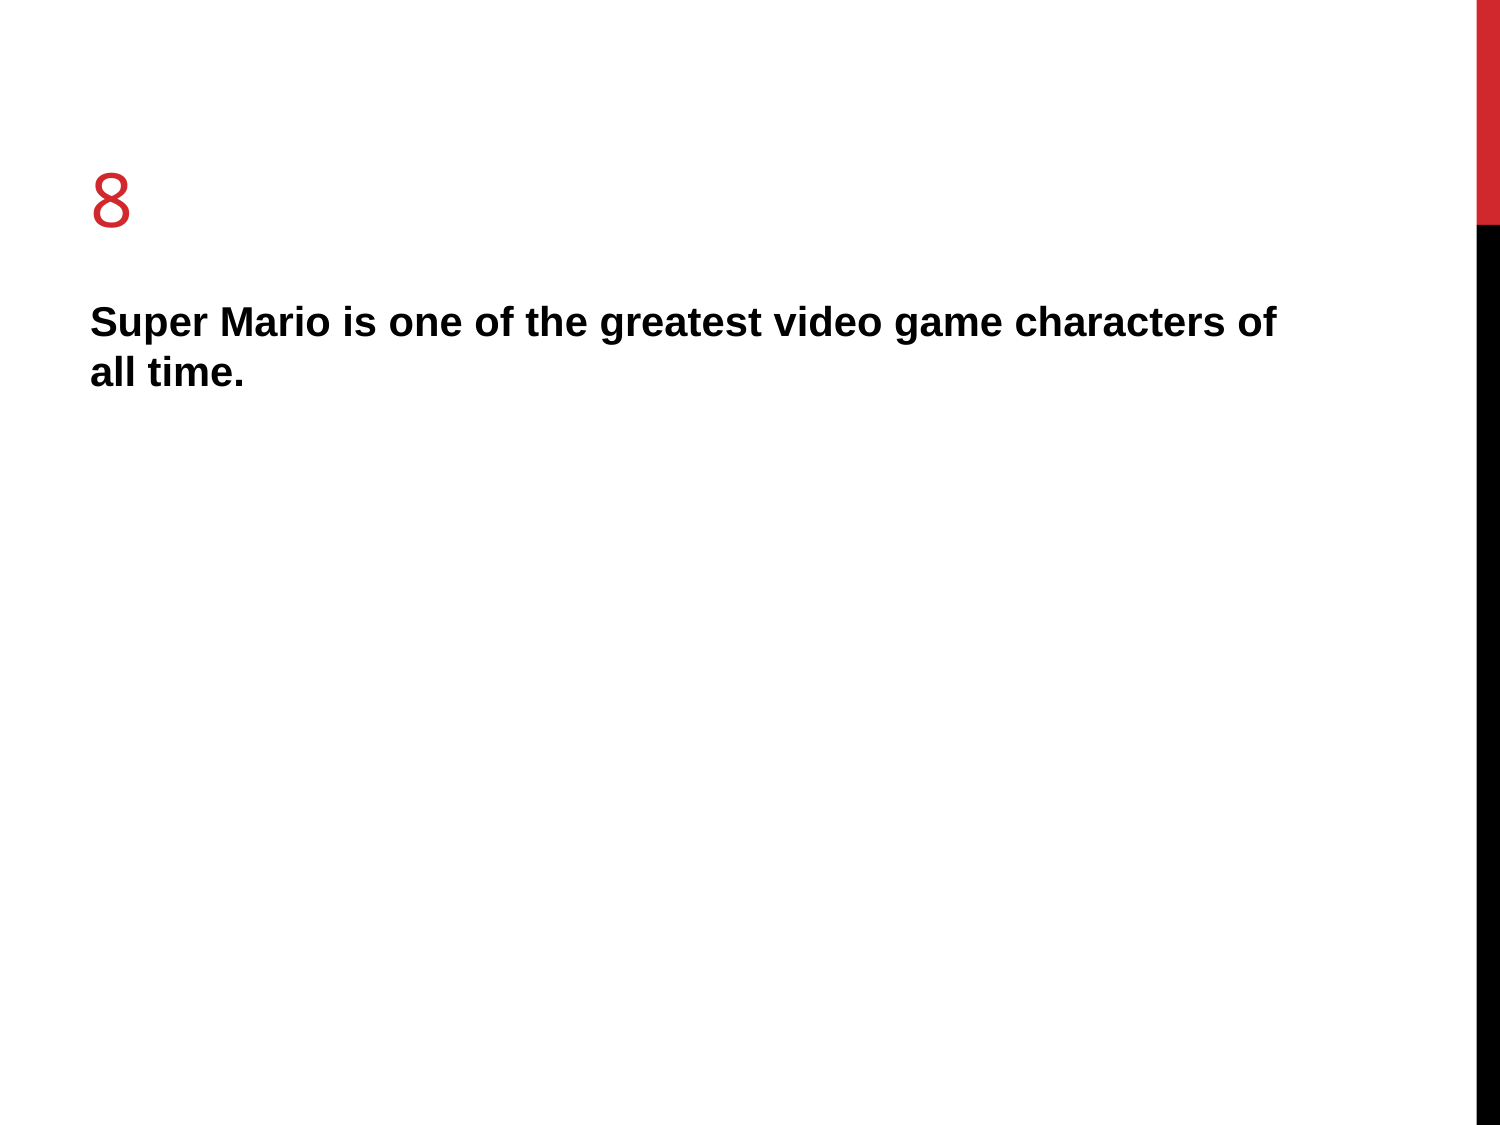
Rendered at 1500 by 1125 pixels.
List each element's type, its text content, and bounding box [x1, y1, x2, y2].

list Super Mario is one of the greatest video game characters of all time. [75, 287, 1325, 1005]
title 8 [75, 25, 1025, 250]
